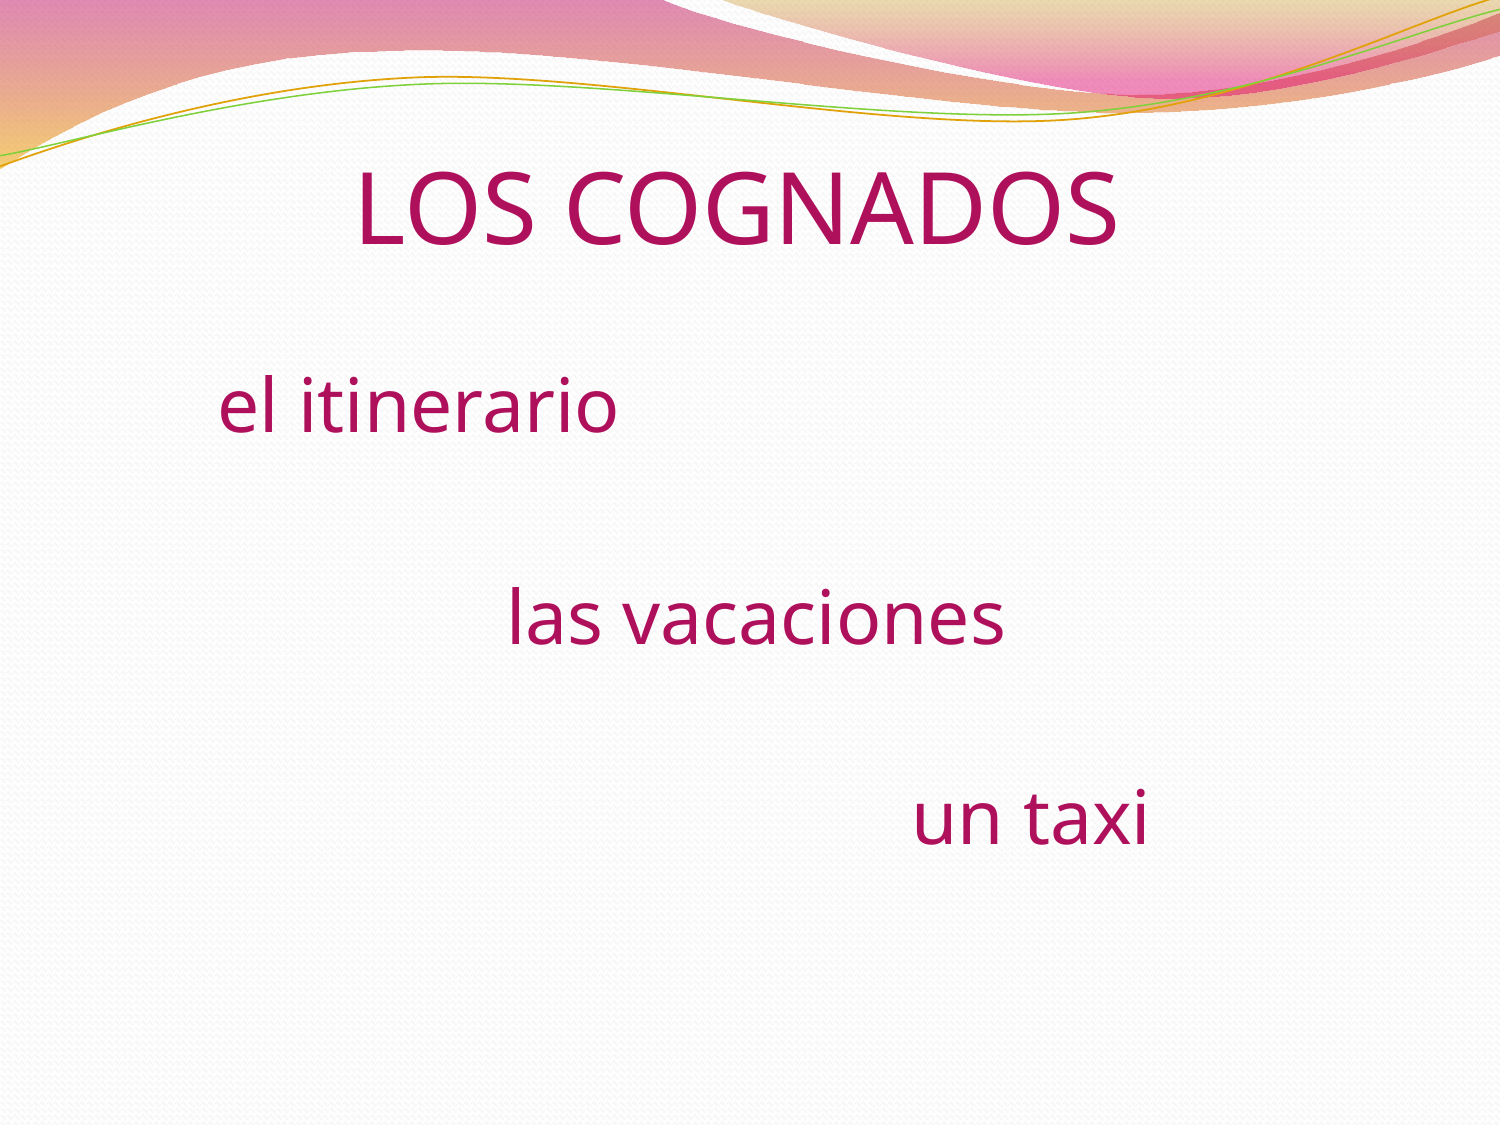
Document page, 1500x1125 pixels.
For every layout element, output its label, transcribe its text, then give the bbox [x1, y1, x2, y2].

text_box el itinerario [37, 349, 800, 455]
text_box las vacaciones [374, 562, 1138, 668]
text_box un taxi [649, 762, 1413, 868]
text_box LOS COGNADOS [287, 137, 1188, 273]
